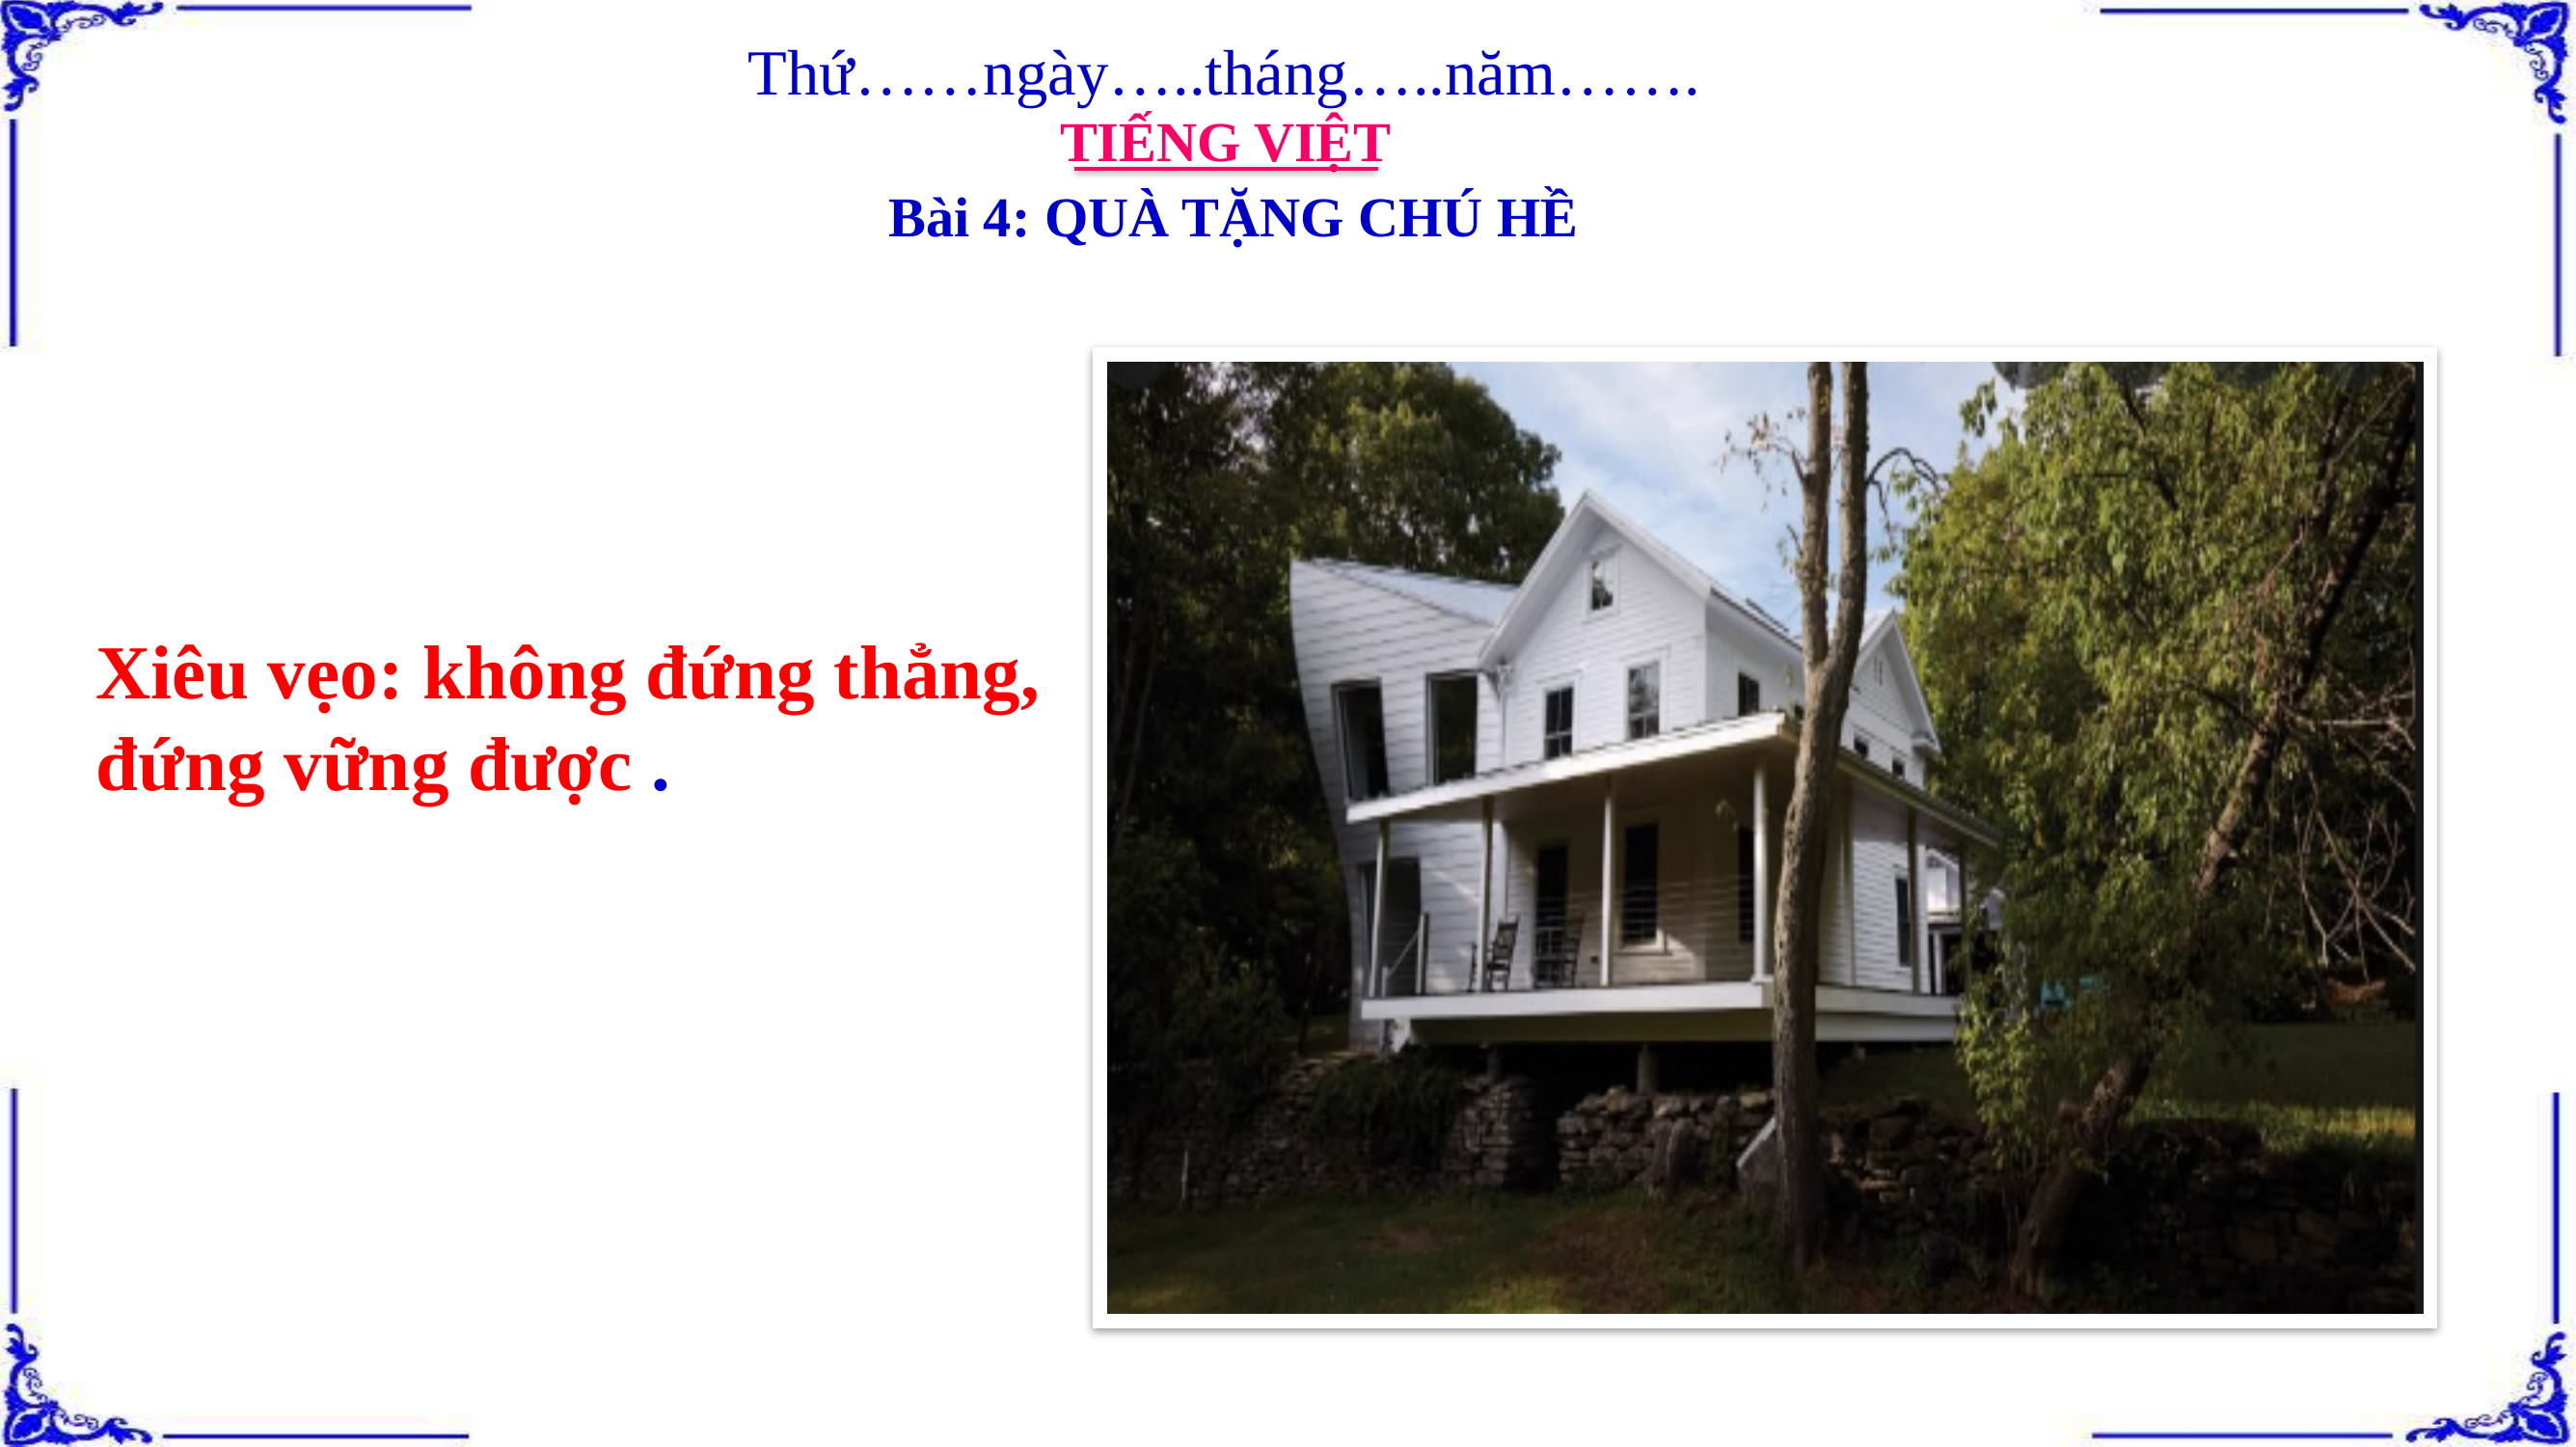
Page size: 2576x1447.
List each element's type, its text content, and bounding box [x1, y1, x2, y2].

text_box Xiêu vẹo: không đứng thẳng, đứng vững được . [81, 615, 1072, 813]
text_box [730, 23, 1721, 181]
text_box Bài 4: QUÀ TẶNG CHÚ HỀ [756, 189, 1710, 259]
picture [0, 0, 2576, 1447]
